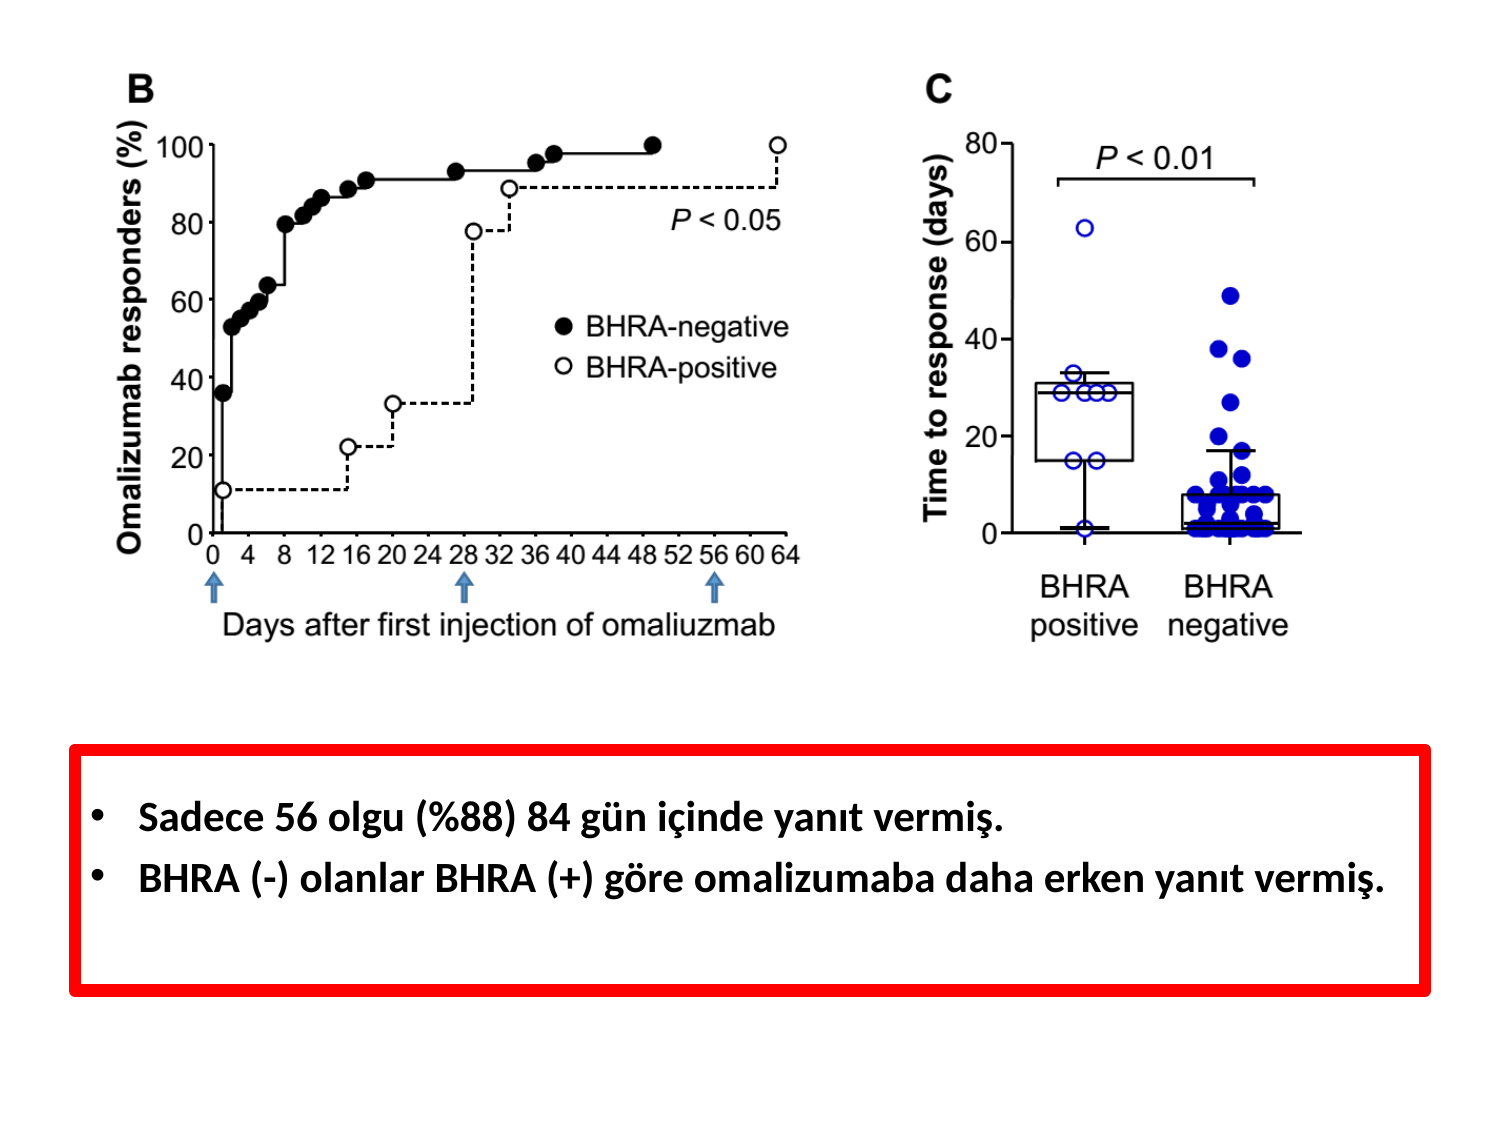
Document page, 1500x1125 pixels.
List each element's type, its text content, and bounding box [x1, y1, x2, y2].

picture [889, 68, 1364, 665]
picture [108, 68, 849, 665]
list Sadece 56 olgu (%88) 84 gün içinde yanıt vermiş. BHRA (-) olanlar BHRA (+) göre omalizumaba daha erken yanıt vermiş. [75, 750, 1425, 991]
